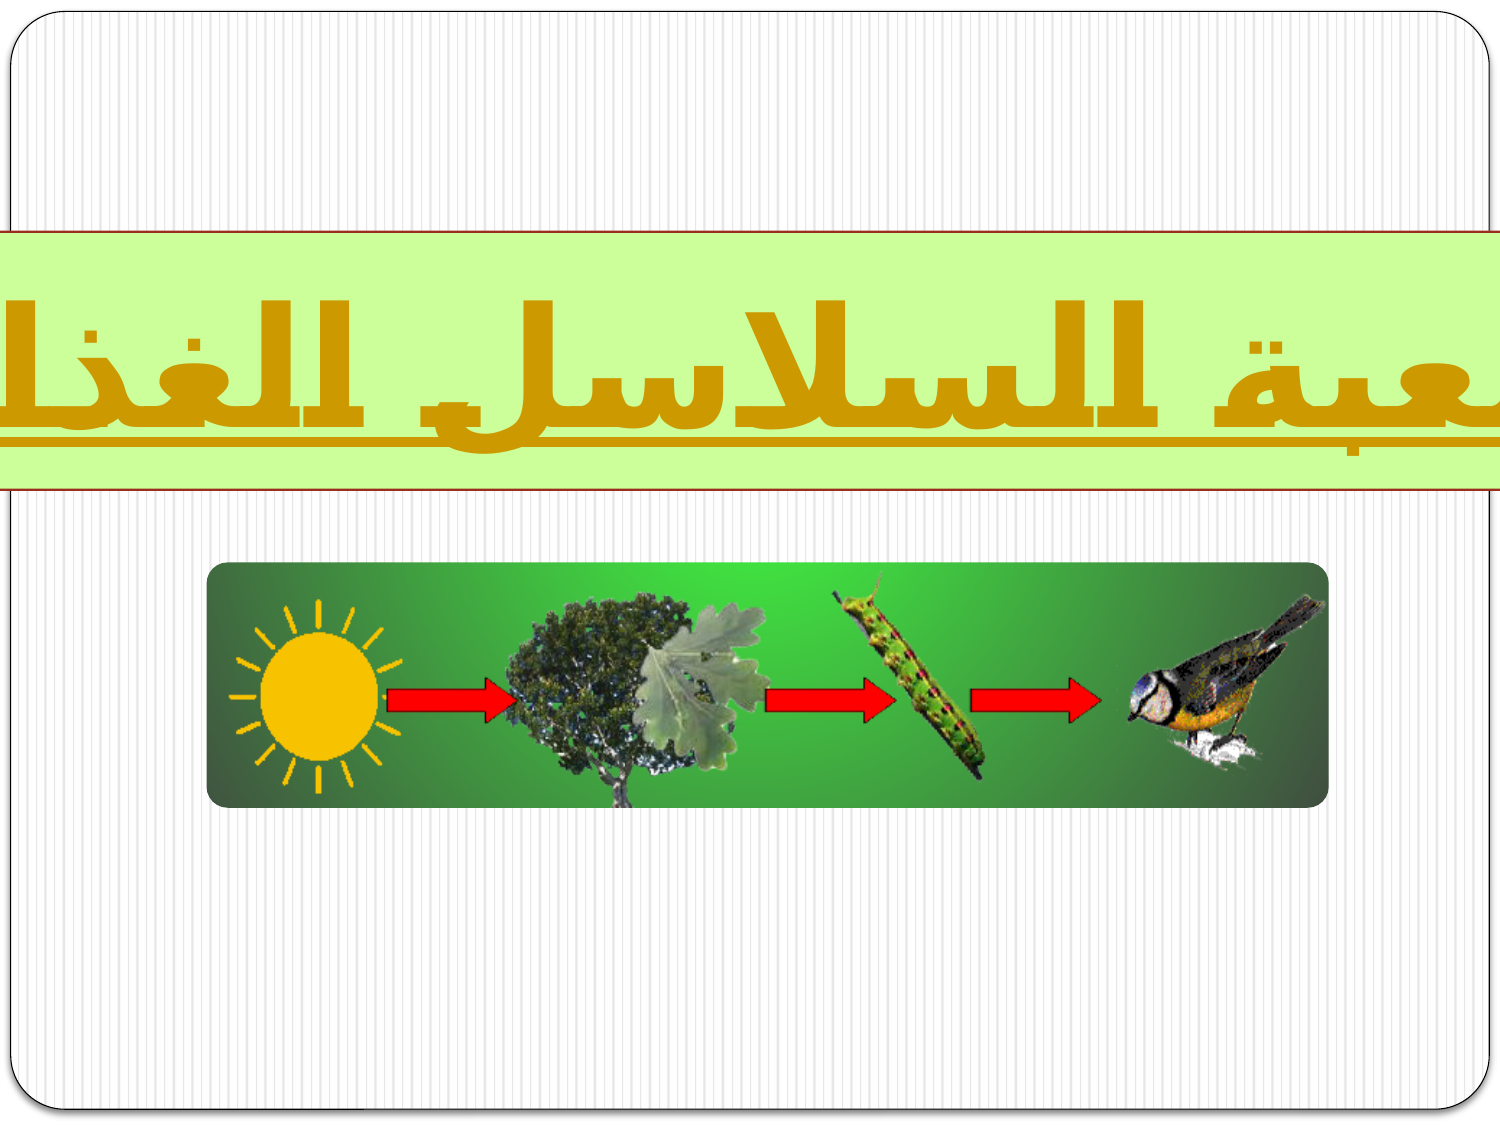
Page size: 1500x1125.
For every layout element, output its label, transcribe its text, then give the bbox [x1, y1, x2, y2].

picture [206, 562, 1329, 808]
text_box لعبة السلاسل الغذائية [0, 230, 1500, 491]
